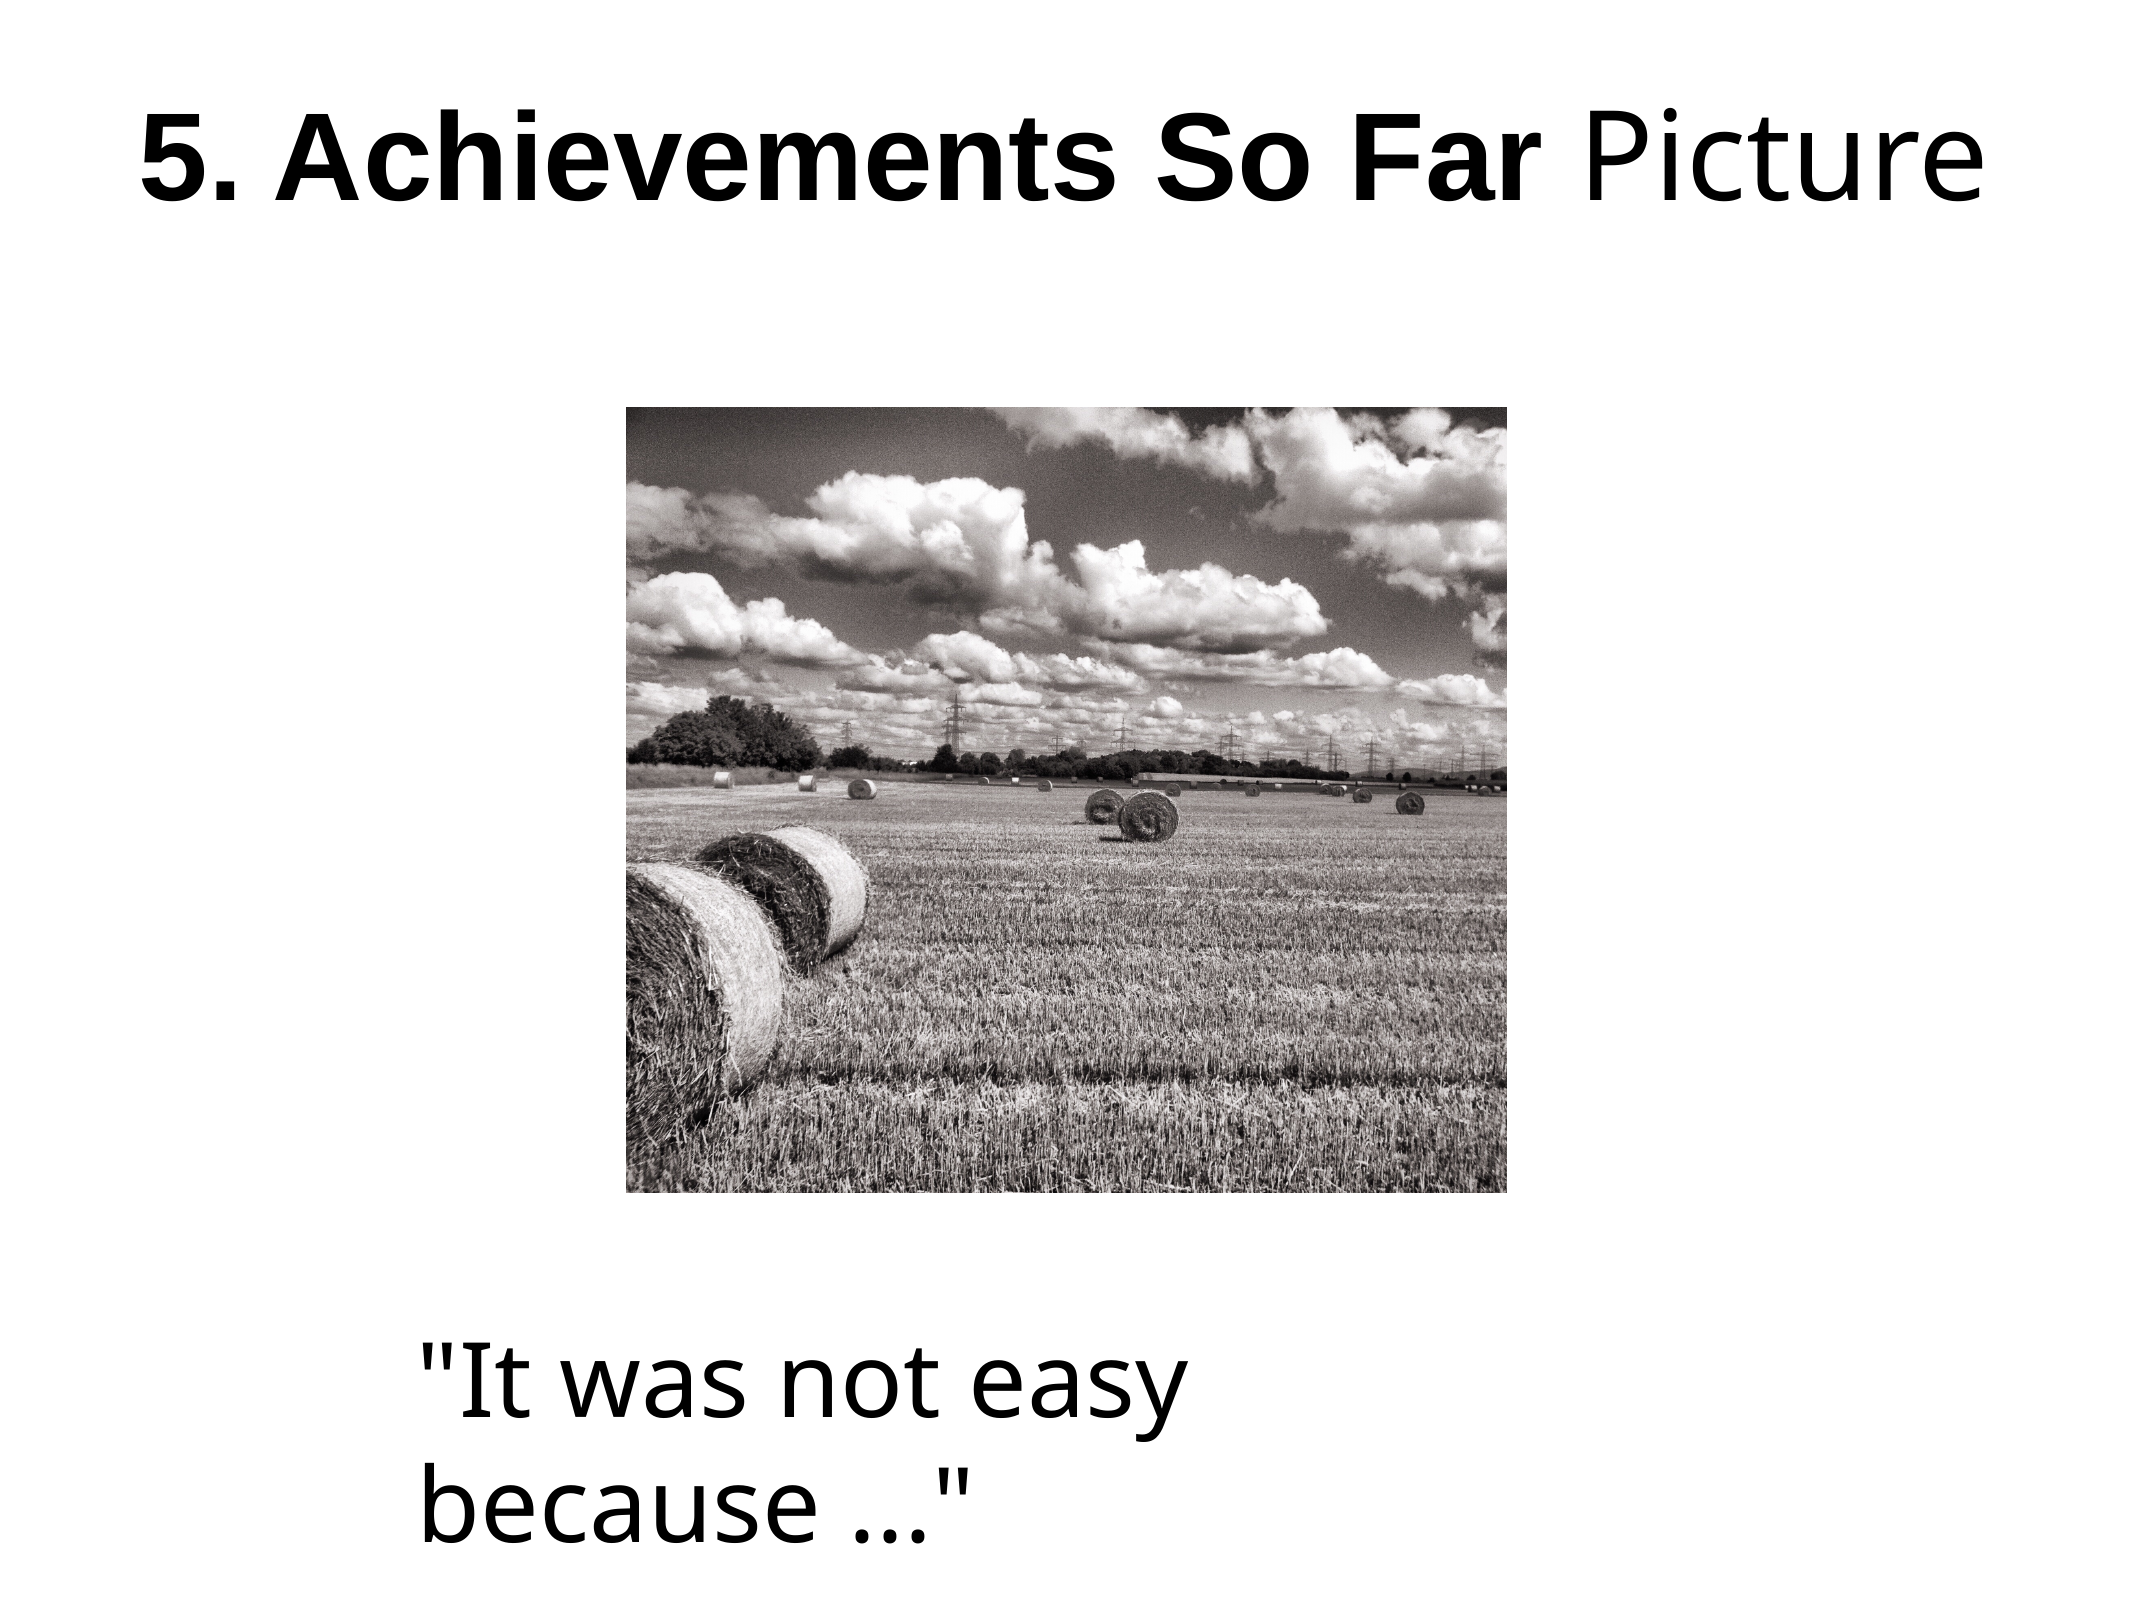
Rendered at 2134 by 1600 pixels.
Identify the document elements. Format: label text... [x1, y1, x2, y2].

text_box "It was not easy because ..." [408, 1304, 1749, 1572]
text_box 5. Achievements So Far Picture [130, 67, 2026, 234]
picture [626, 407, 1508, 1193]
